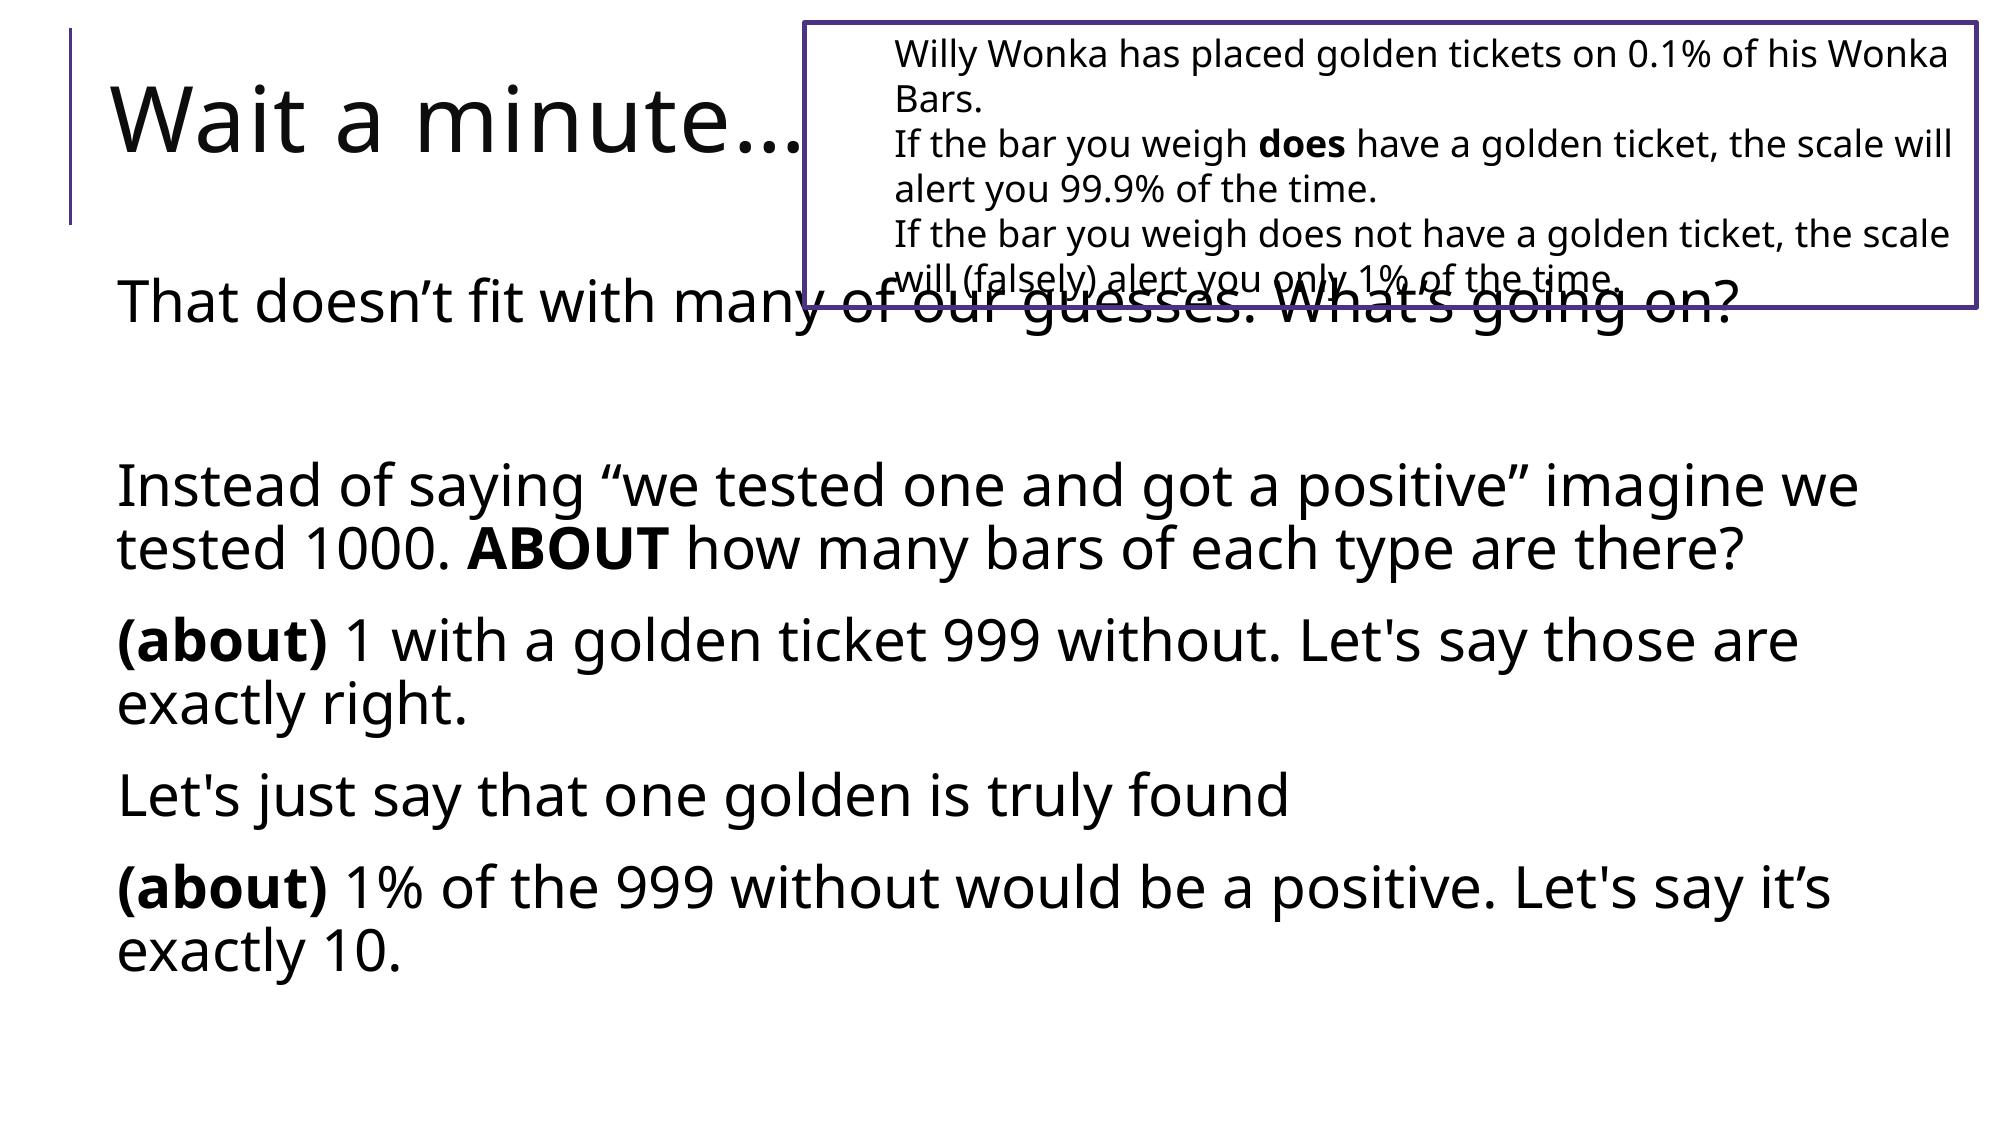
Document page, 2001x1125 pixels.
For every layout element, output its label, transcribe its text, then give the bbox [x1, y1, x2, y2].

text_box Willy Wonka has placed golden tickets on 0.1% of his Wonka Bars. If the bar you weigh does have a golden ticket, the scale will alert you 99.9% of the time. If the bar you weigh does not have a golden ticket, the scale will (falsely) alert you only 1% of the time. [804, 22, 1977, 308]
title Wait a minute… [94, 43, 804, 210]
list That doesn’t fit with many of our guesses. What’s going on? Instead of saying “we tested one and got a positive” imagine we tested 1000. ABOUT how many bars of each type are there? (about) 1 with a golden ticket 999 without. Let's say those are exactly right. Let's just say that one golden is truly found (about) 1% of the 999 without would be a positive. Let's say it’s exactly 10. [94, 264, 1930, 1035]
